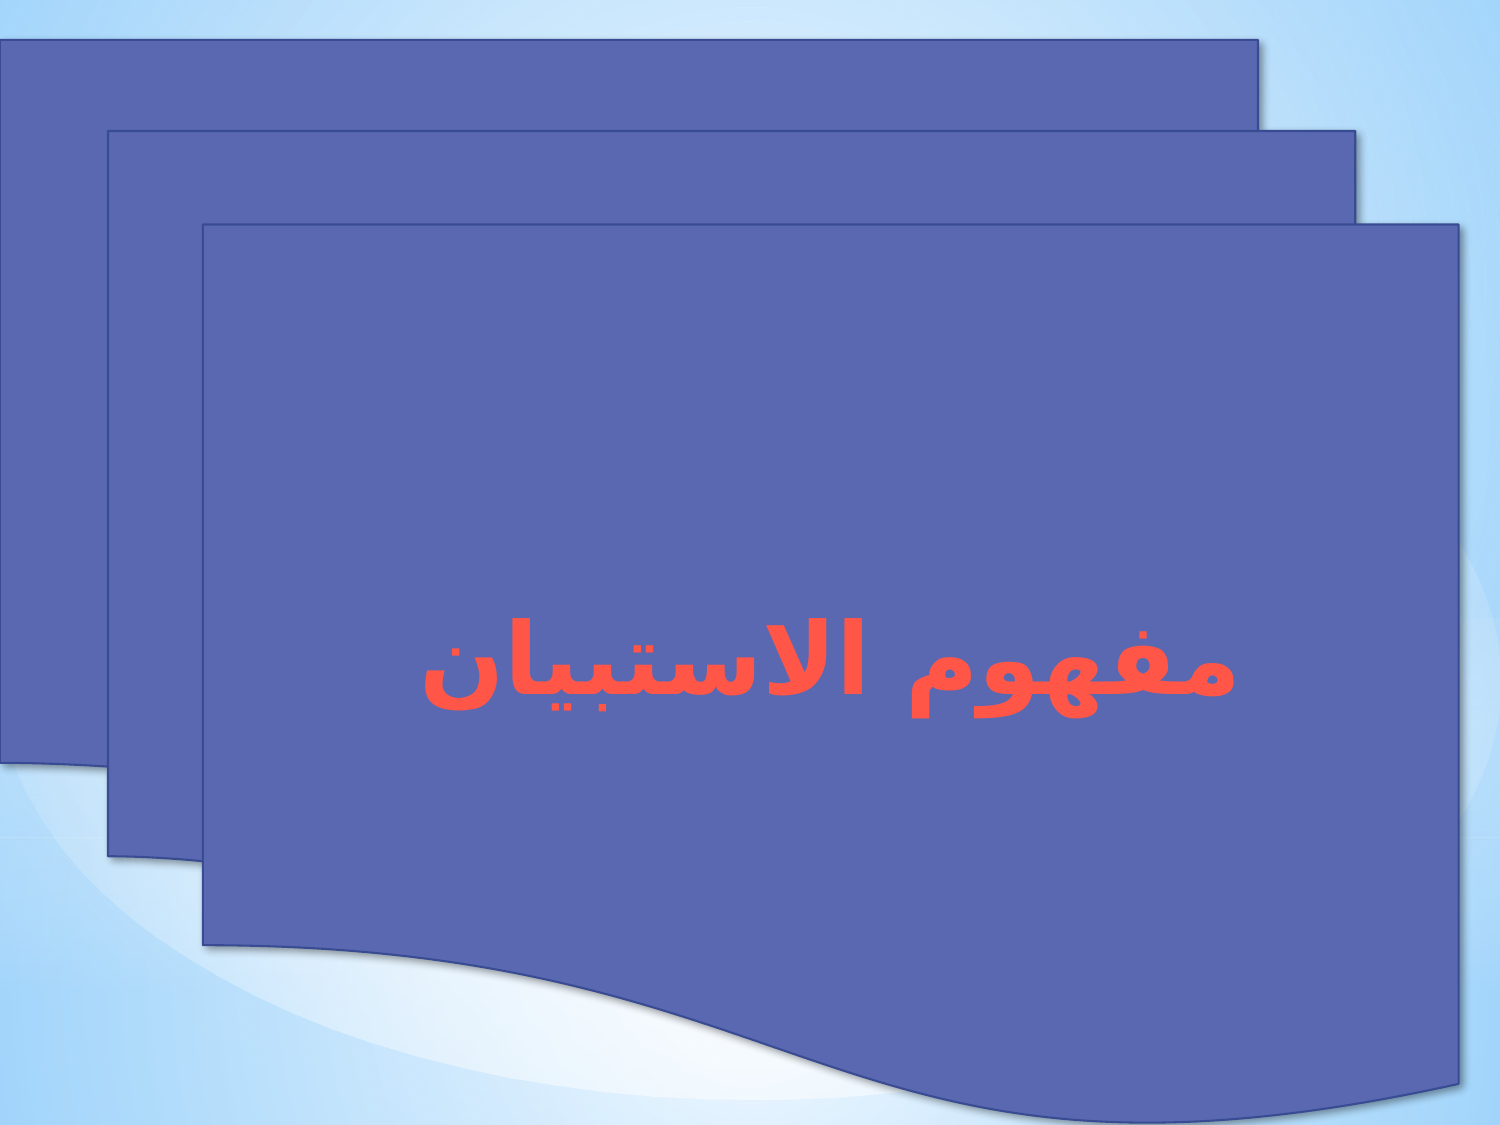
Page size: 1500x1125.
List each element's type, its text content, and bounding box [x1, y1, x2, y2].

text_box مفهوم الاستبيان [0, 37, 1461, 1125]
text_box [1367, 208, 1500, 291]
